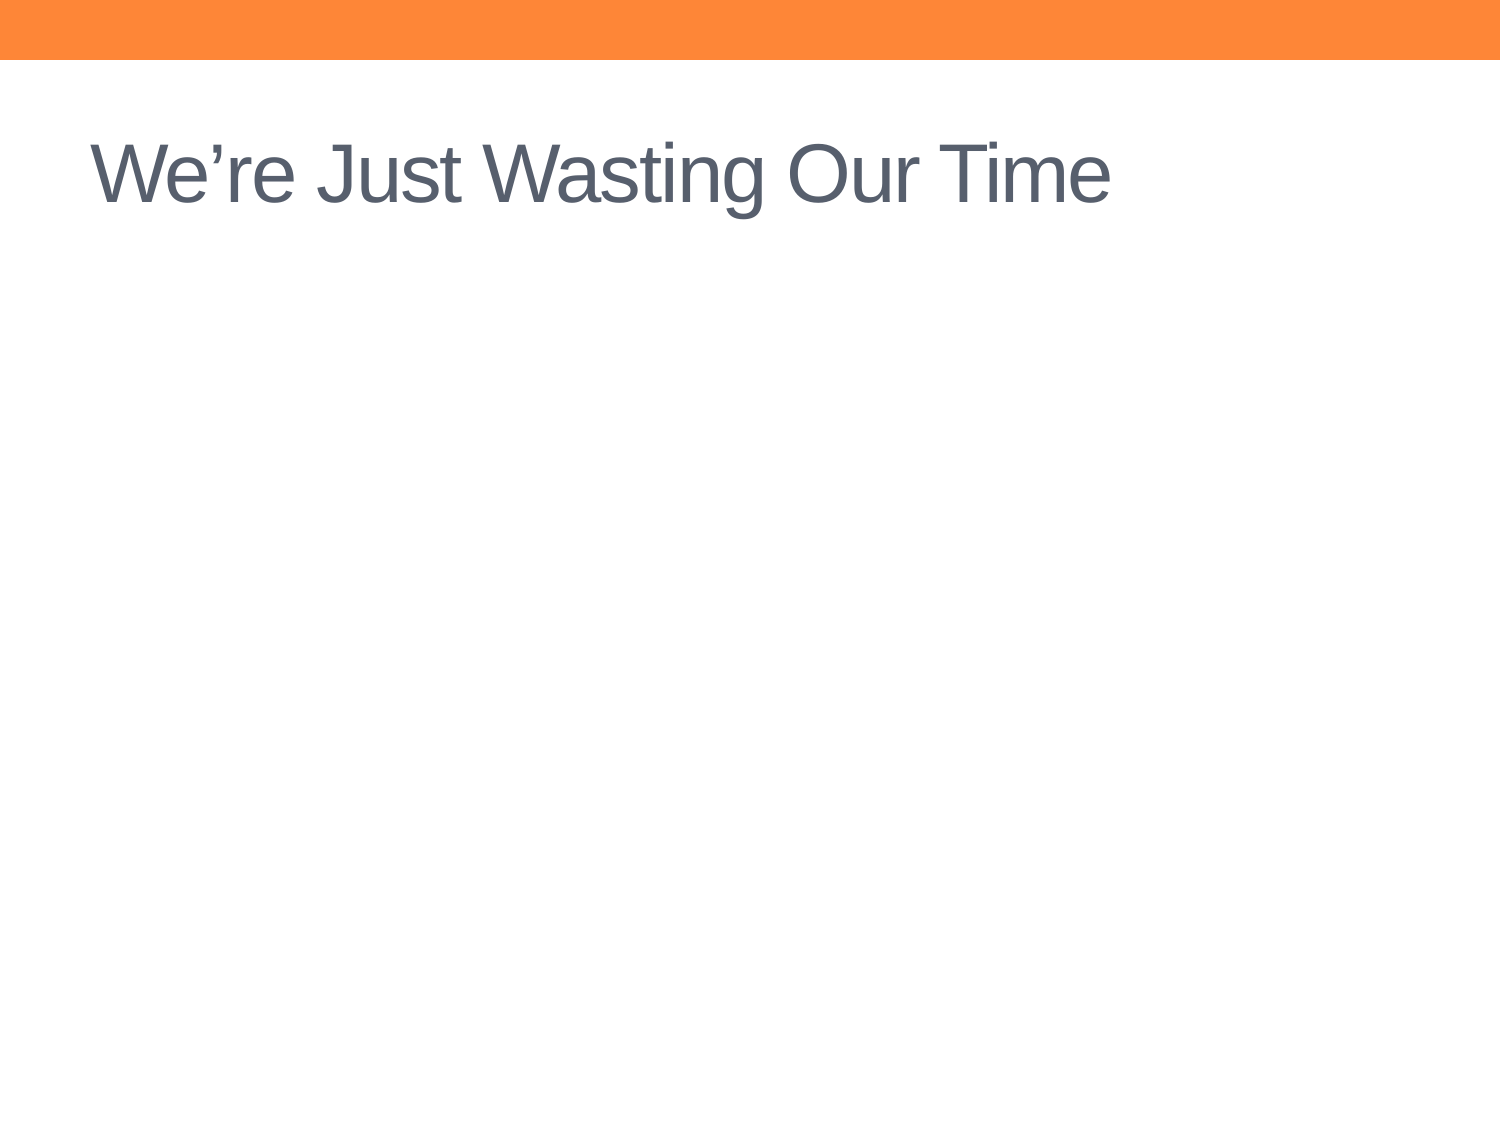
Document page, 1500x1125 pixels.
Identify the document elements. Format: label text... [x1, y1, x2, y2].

title We’re Just Wasting Our Time [75, 87, 1425, 250]
